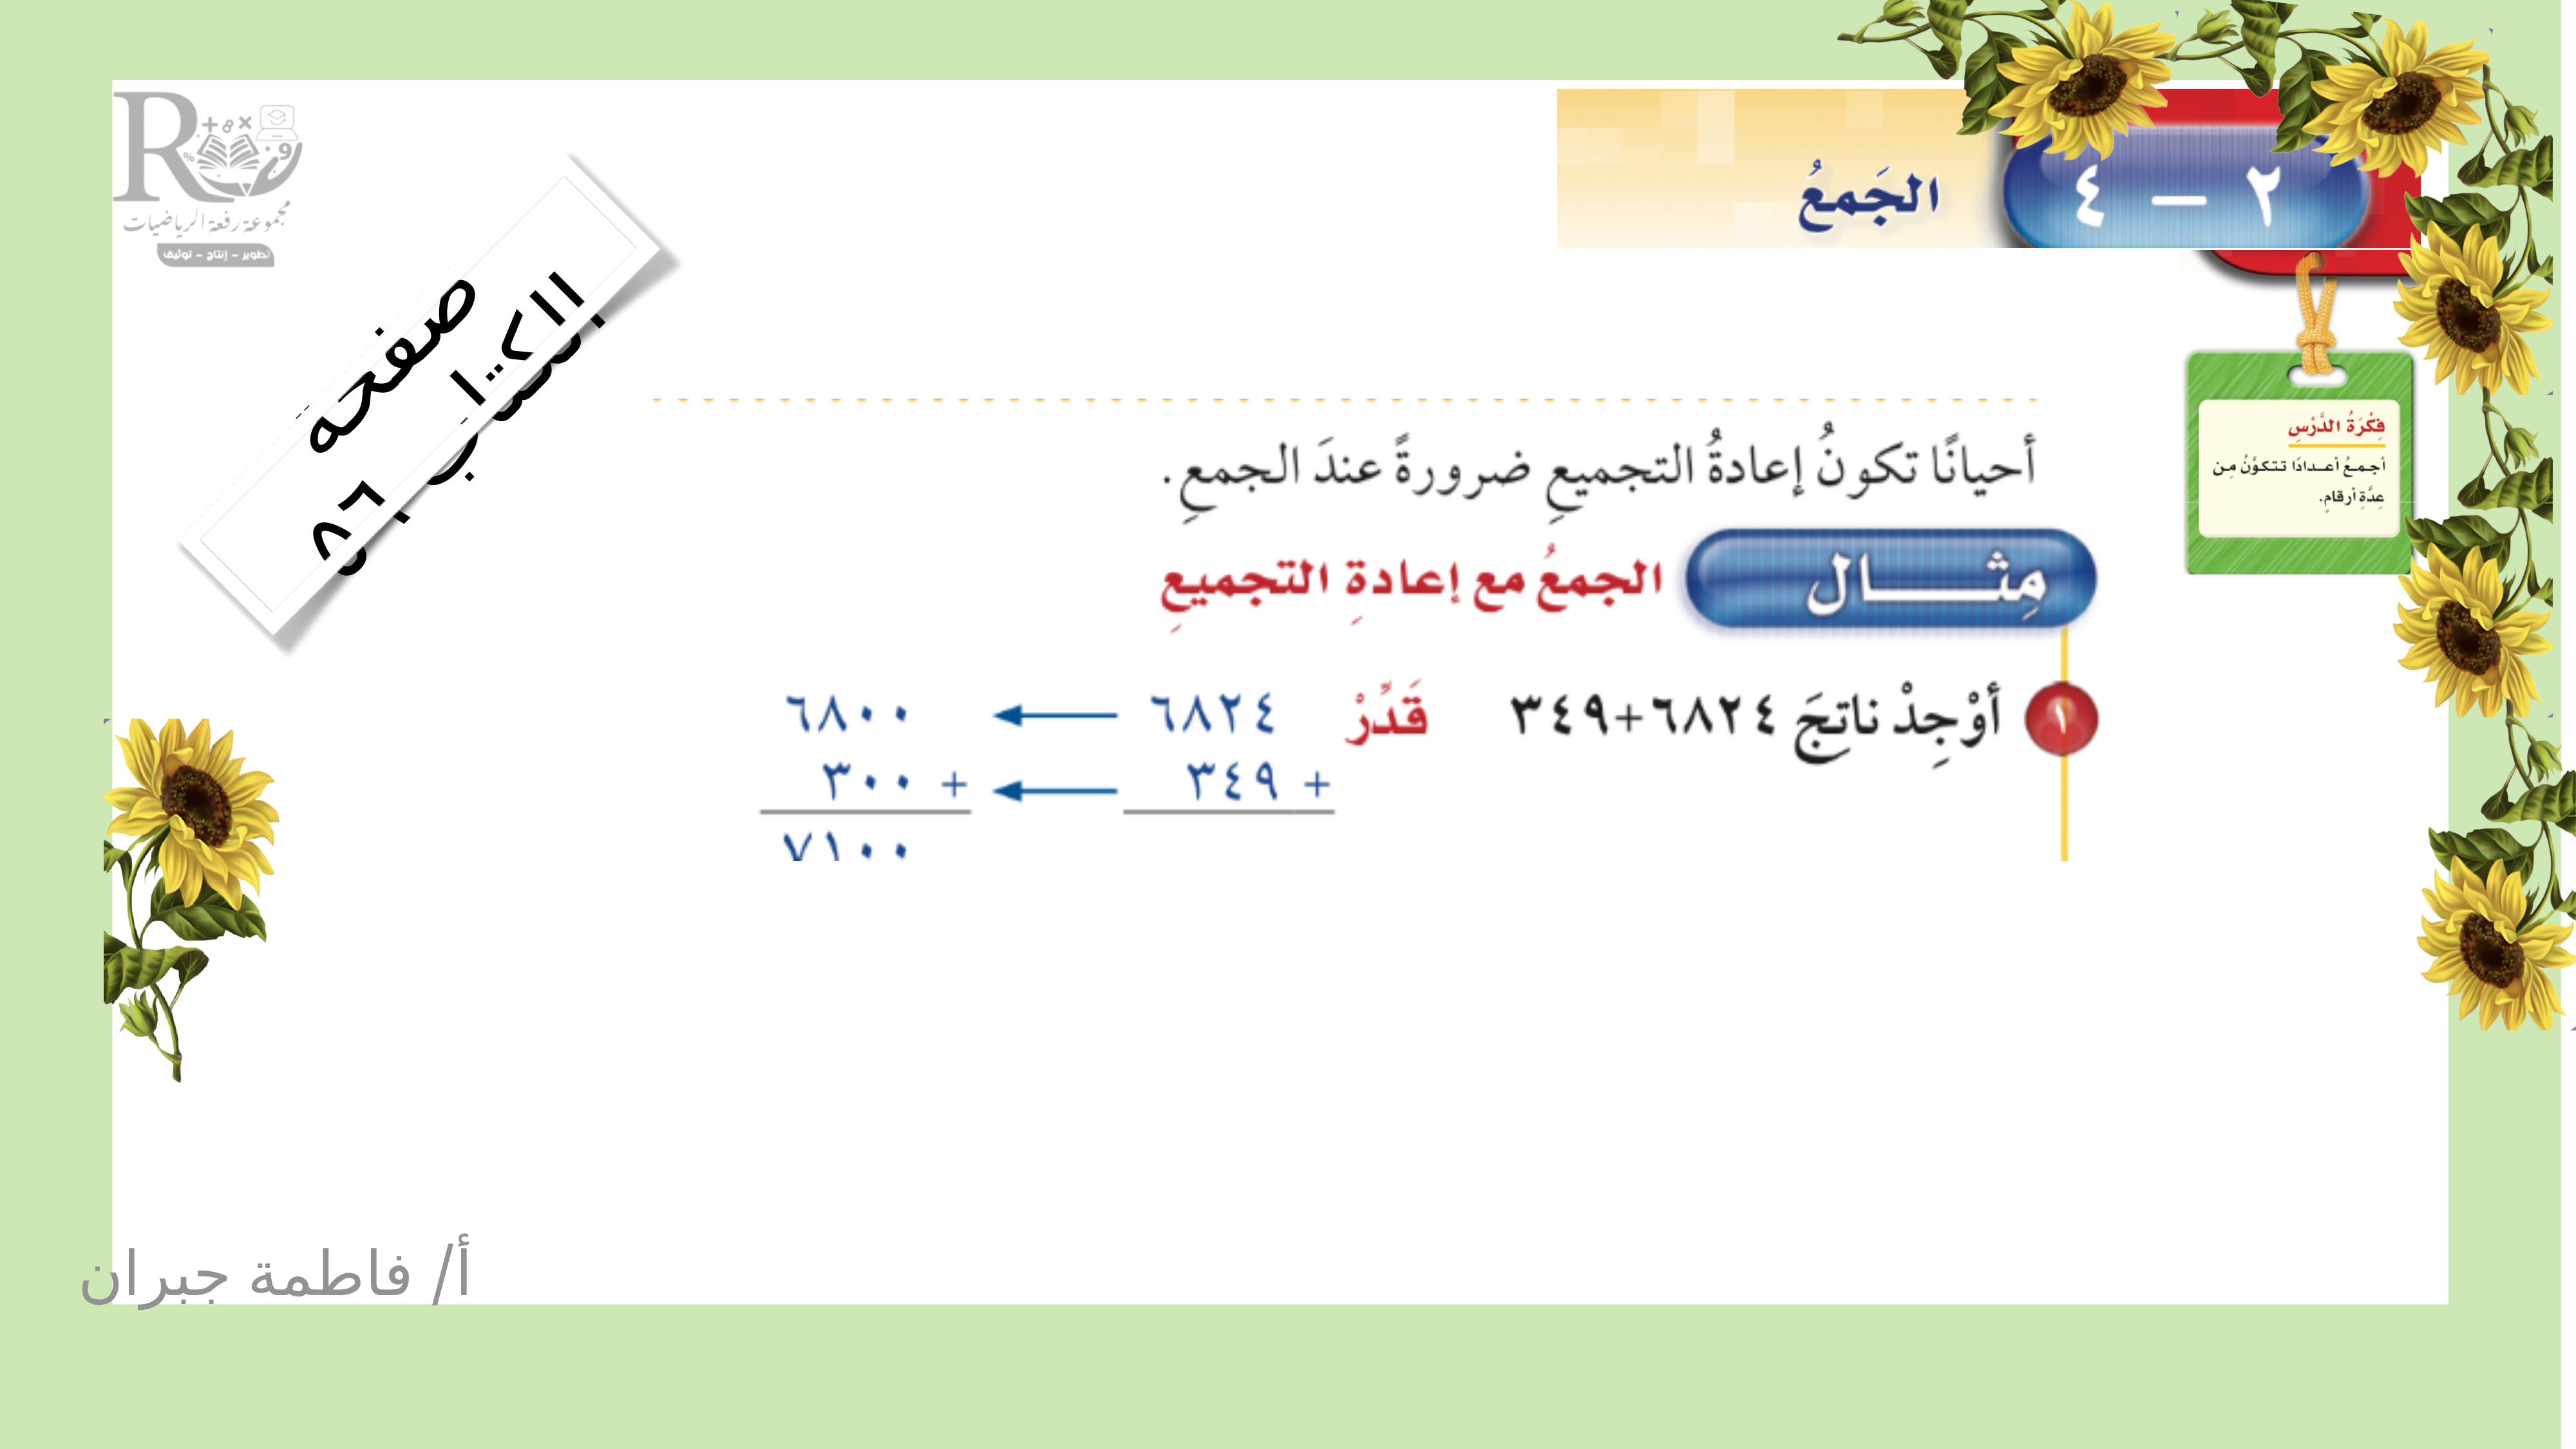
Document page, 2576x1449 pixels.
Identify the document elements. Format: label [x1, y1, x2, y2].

text_box [1557, 0, 2576, 1031]
text_box [0, 0, 2561, 1449]
text_box [147, 319, 712, 488]
picture [104, 88, 321, 279]
picture [581, 398, 2184, 862]
picture [104, 718, 288, 1088]
